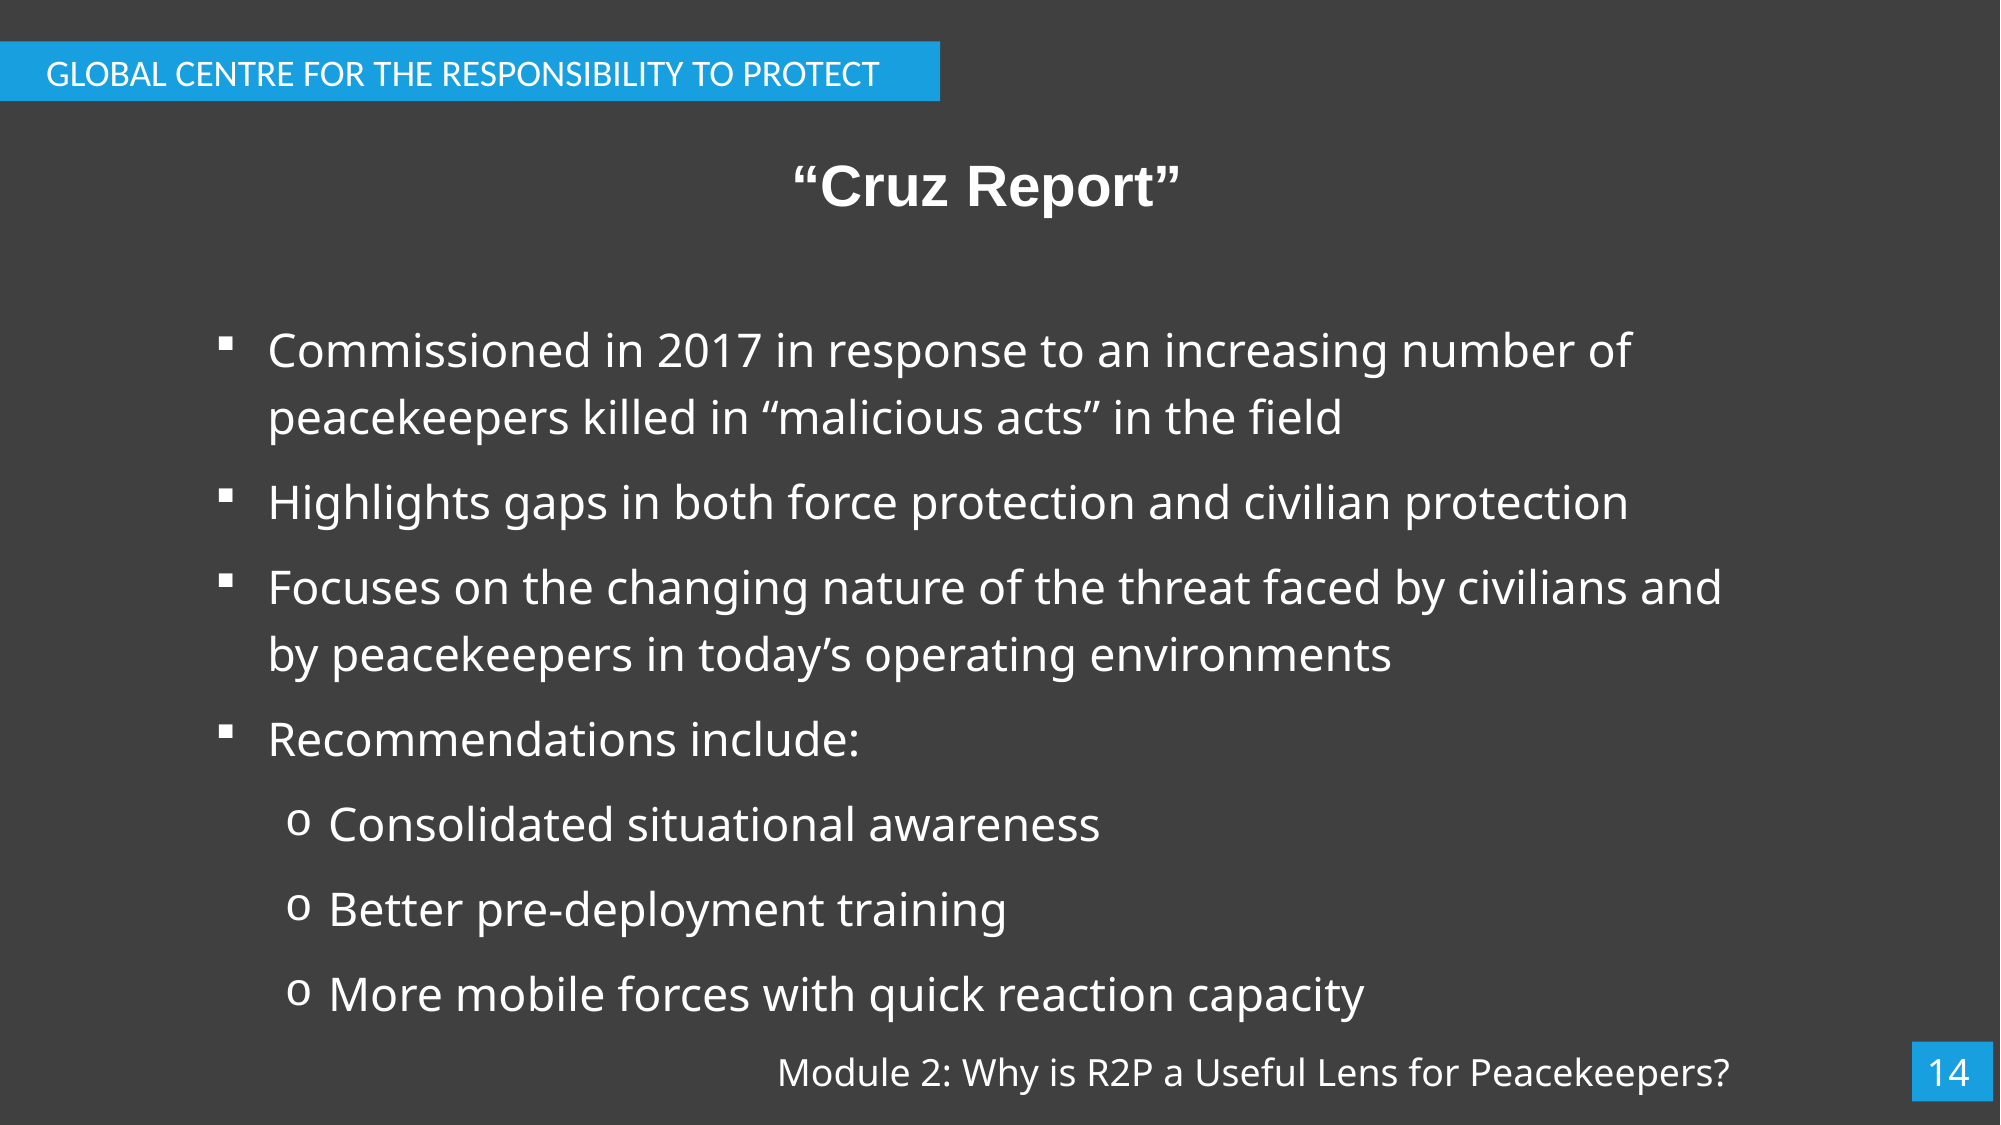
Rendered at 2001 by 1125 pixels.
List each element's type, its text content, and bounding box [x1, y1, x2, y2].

text_box Module 2: Why is R2P a Useful Lens for Peacekeepers? [762, 1041, 1994, 1102]
title “Cruz Report” [216, 88, 1817, 278]
list Commissioned in 2017 in response to an increasing number of peacekeepers killed in “malicious acts” in the field Highlights gaps in both force protection and civilian protection Focuses on the changing nature of the threat faced by civilians and by peacekeepers in today’s operating environments Recommendations include: Consolidated situational awareness Better pre-deployment training More mobile forces with quick reaction capacity [200, 302, 1800, 1035]
text_box GLOBAL CENTRE FOR THE RESPONSIBILITY TO PROTECT [0, 41, 941, 102]
